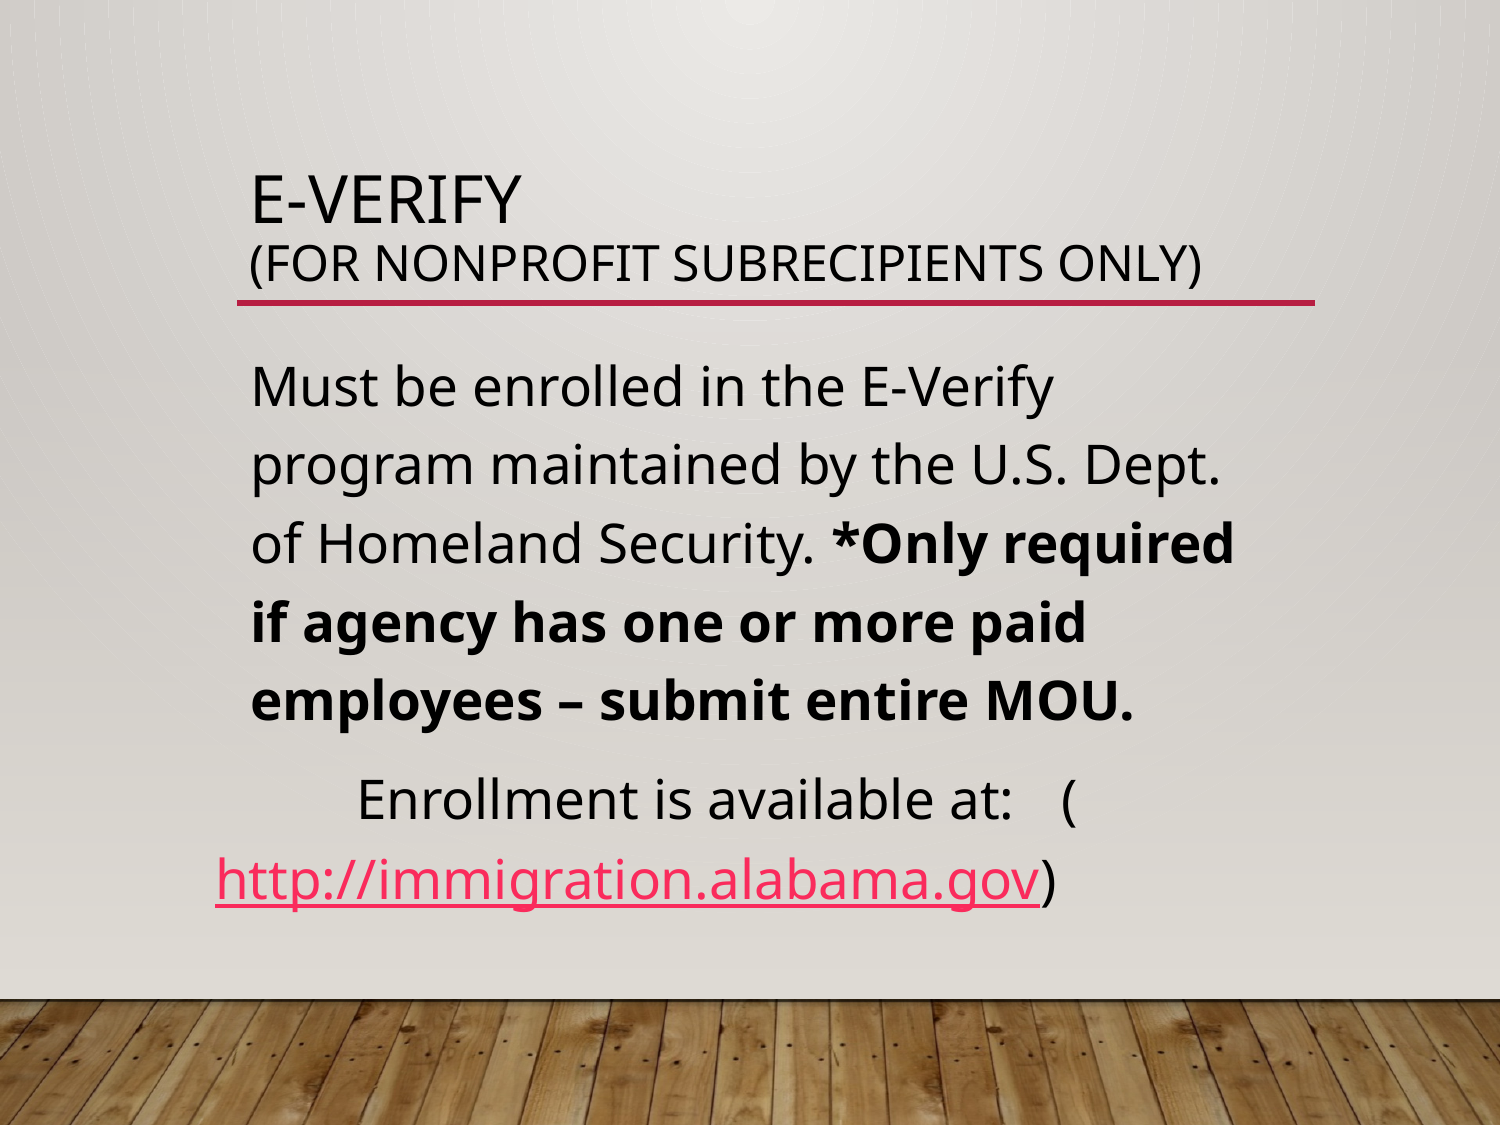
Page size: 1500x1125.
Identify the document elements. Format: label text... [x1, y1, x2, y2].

title E-VERIFY (for nonprofit Subrecipients only) [234, 158, 1313, 331]
list Must be enrolled in the E-Verify program maintained by the U.S. Dept. of Homeland Security. *Only required if agency has one or more paid employees – submit entire MOU. Enrollment is available at: (http://immigration.alabama.gov) [200, 330, 1278, 938]
picture [0, 999, 1500, 1125]
